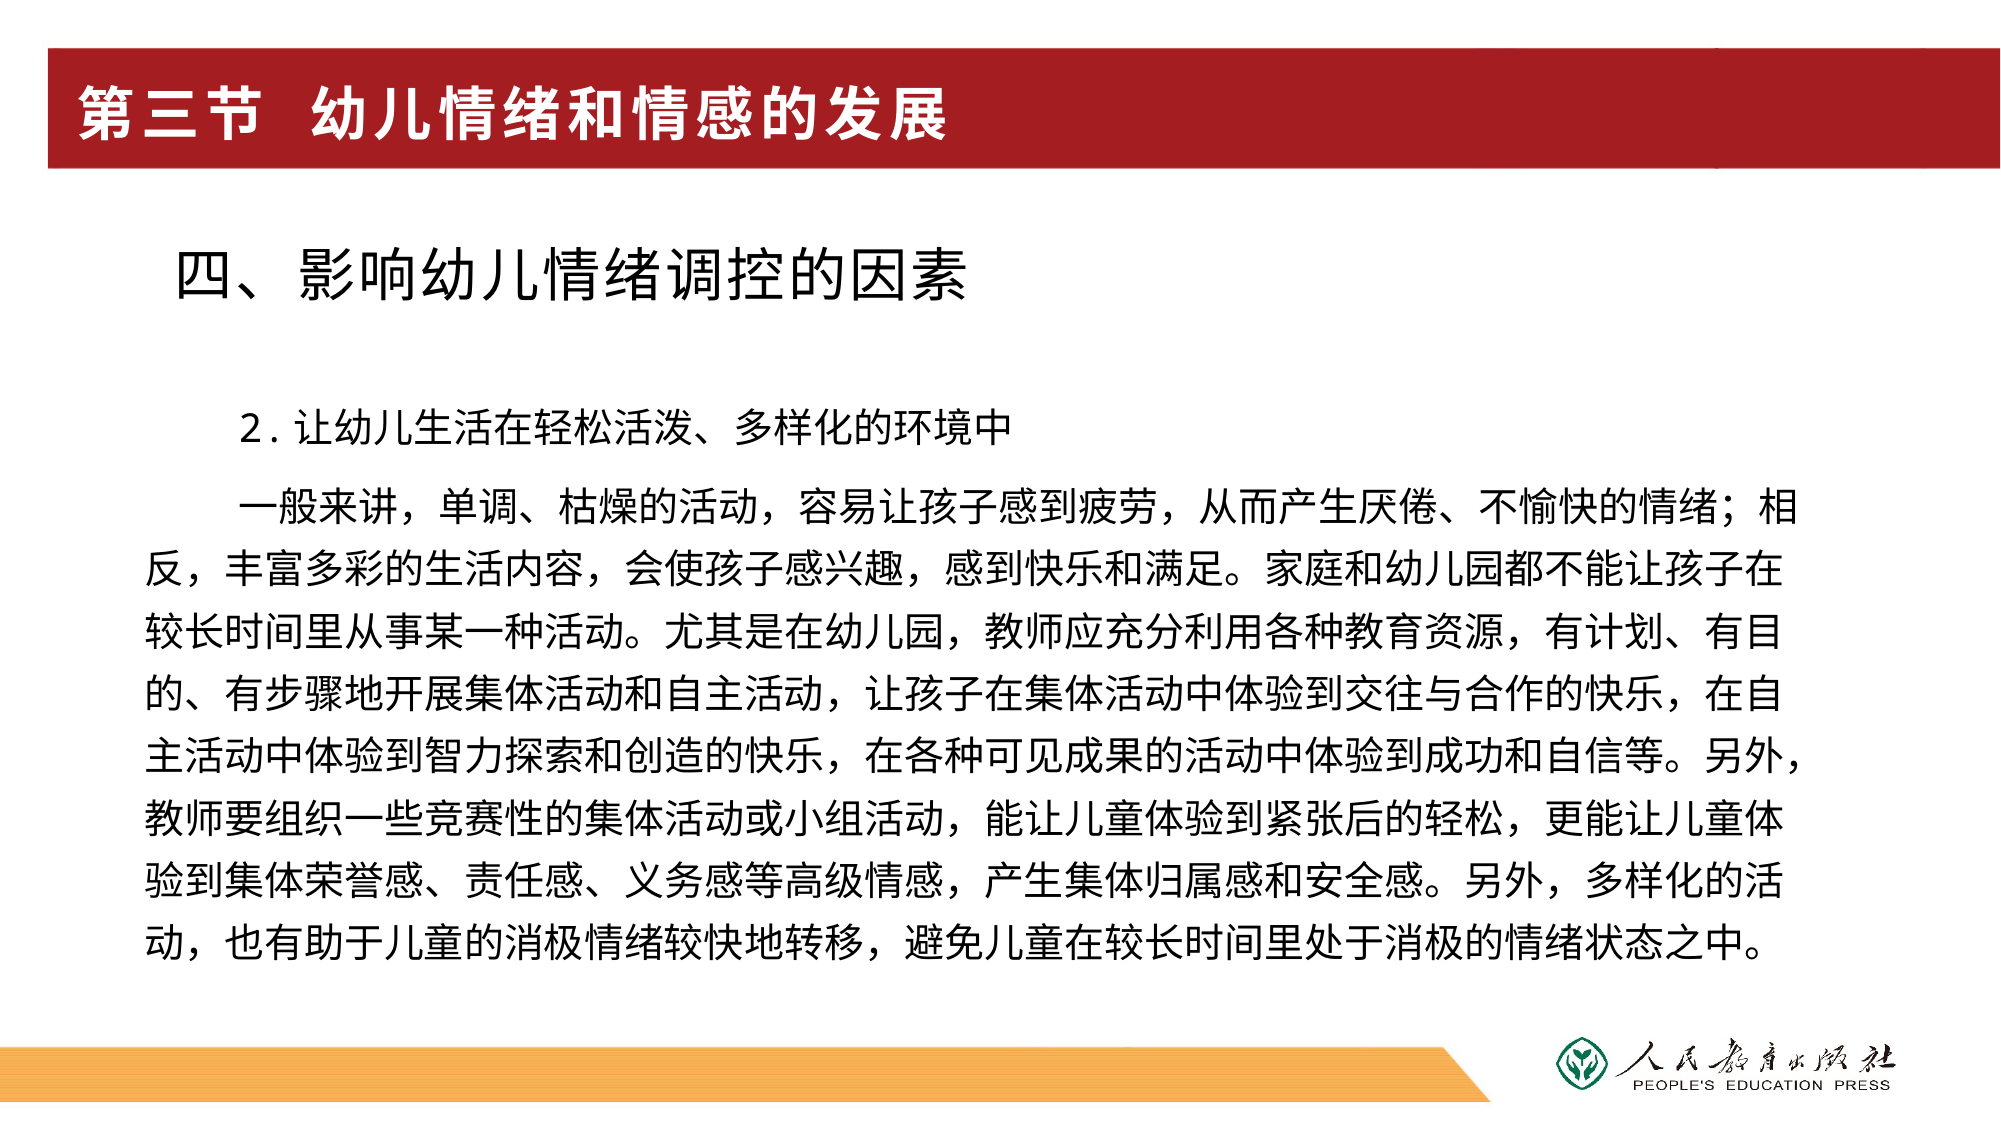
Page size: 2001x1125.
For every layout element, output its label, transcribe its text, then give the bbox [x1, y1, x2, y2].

title 第三节 幼儿情绪和情感的发展 [62, 57, 1788, 167]
list 四、影响幼儿情绪调控的因素 [129, 209, 1828, 338]
list 2.让幼儿生活在轻松活泼、多样化的环境中 一般来讲，单调、枯燥的活动，容易让孩子感到疲劳，从而产生厌倦、不愉快的情绪；相反，丰富多彩的生活内容，会使孩子感兴趣，感到快乐和满足。家庭和幼儿园都不能让孩子在较长时间里从事某一种活动。尤其是在幼儿园，教师应充分利用各种教育资源，有计划、有目的、有步骤地开展集体活动和自主活动，让孩子在集体活动中体验到交往与合作的快乐，在自主活动中体验到智力探索和创造的快乐，在各种可见成果的活动中体验到成功和自信等。另外，教师要组织一些竞赛性的集体活动或小组活动，能让儿童体验到紧张后的轻松，更能让儿童体验到集体荣誉感、责任感、义务感等高级情感，产生集体归属感和安全感。另外，多样化的活动，也有助于儿童的消极情绪较快地转移，避免儿童在较长时间里处于消极的情绪状态之中。 [129, 380, 1828, 1017]
picture [0, 0, 2001, 1125]
